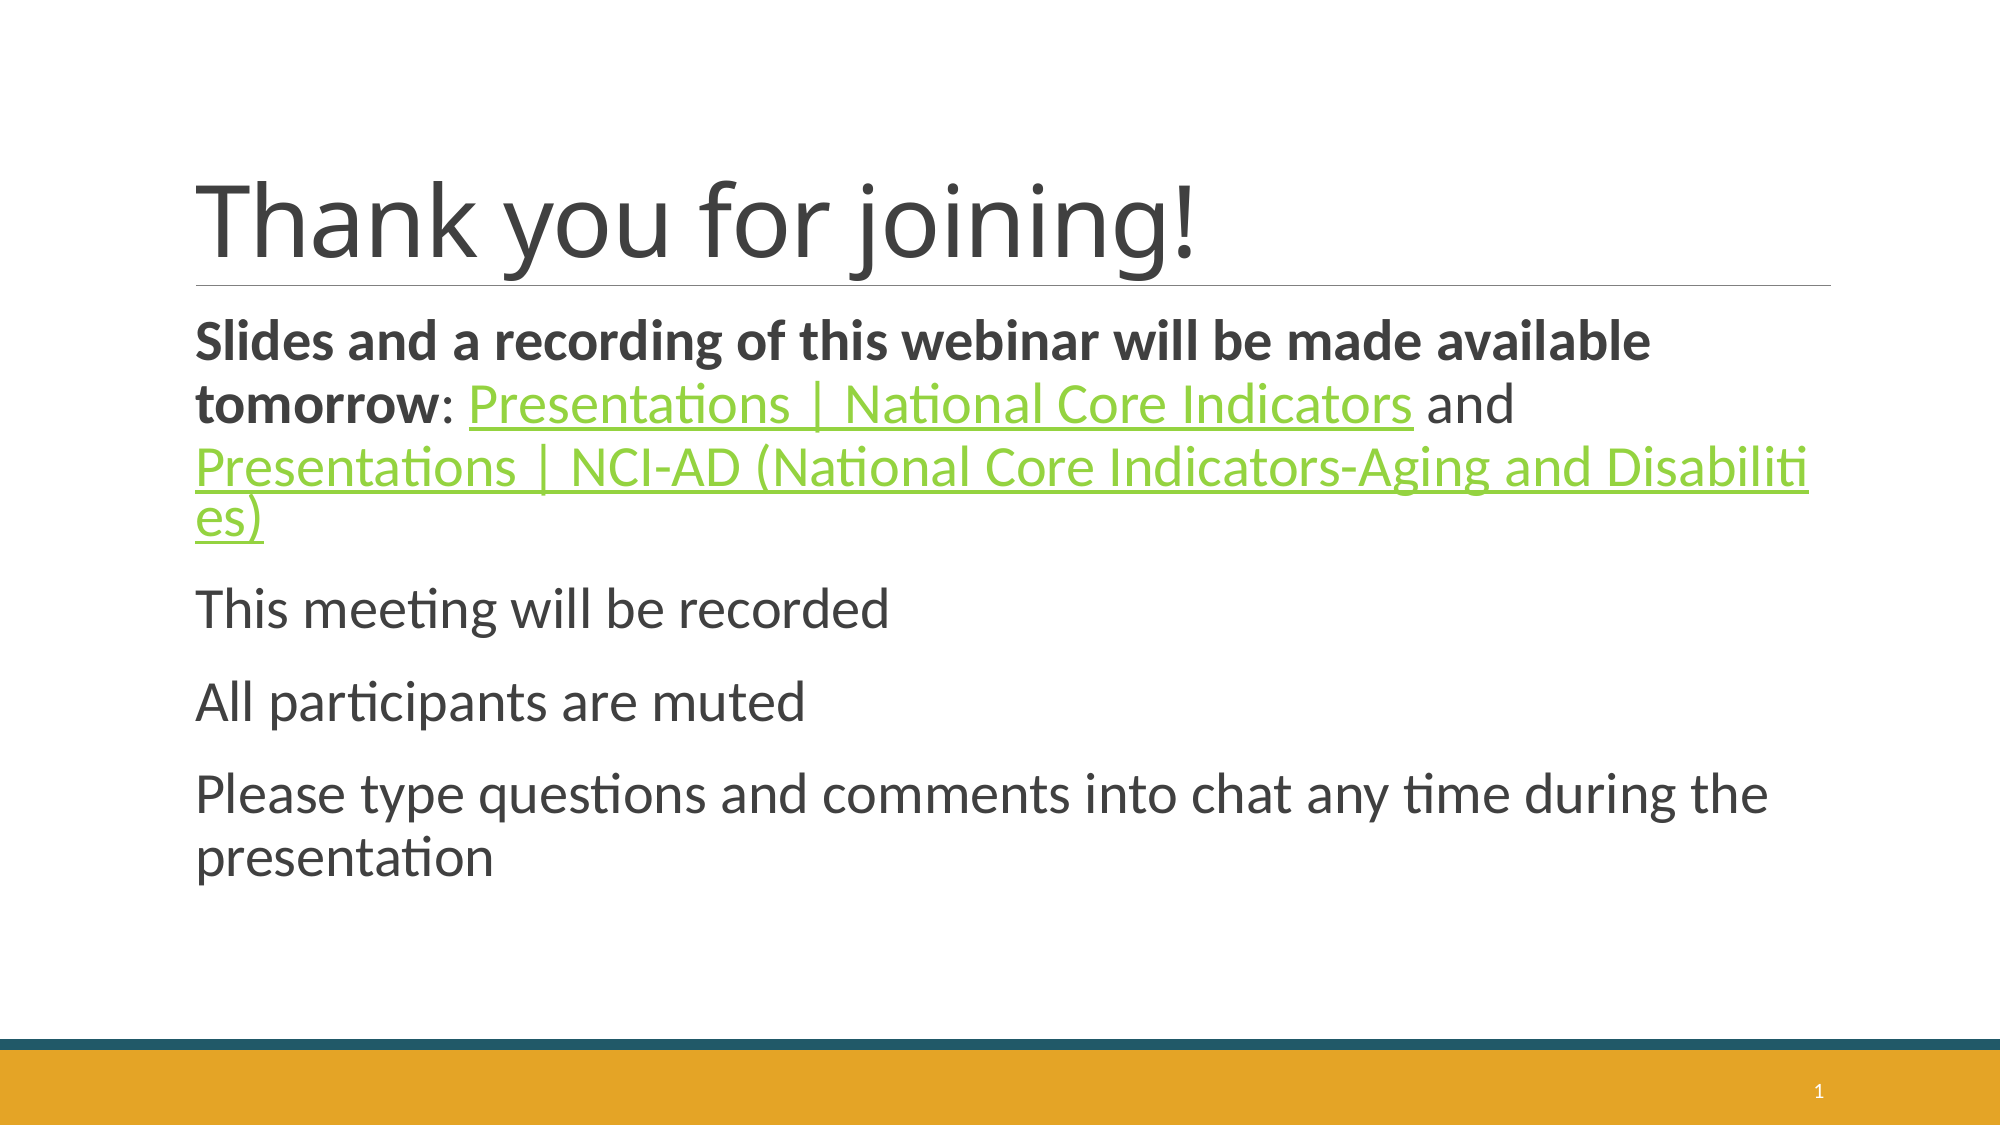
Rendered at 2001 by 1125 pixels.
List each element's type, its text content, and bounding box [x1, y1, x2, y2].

title Thank you for joining! [180, 47, 1830, 285]
list Slides and a recording of this webinar will be made available tomorrow: Presentations | National Core Indicators and Presentations | NCI-AD (National Core Indicators-Aging and Disabilities) This meeting will be recorded All participants are muted Please type questions and comments into chat any time during the presentation [180, 302, 1830, 963]
slide_number 1 [1624, 1059, 1840, 1120]
